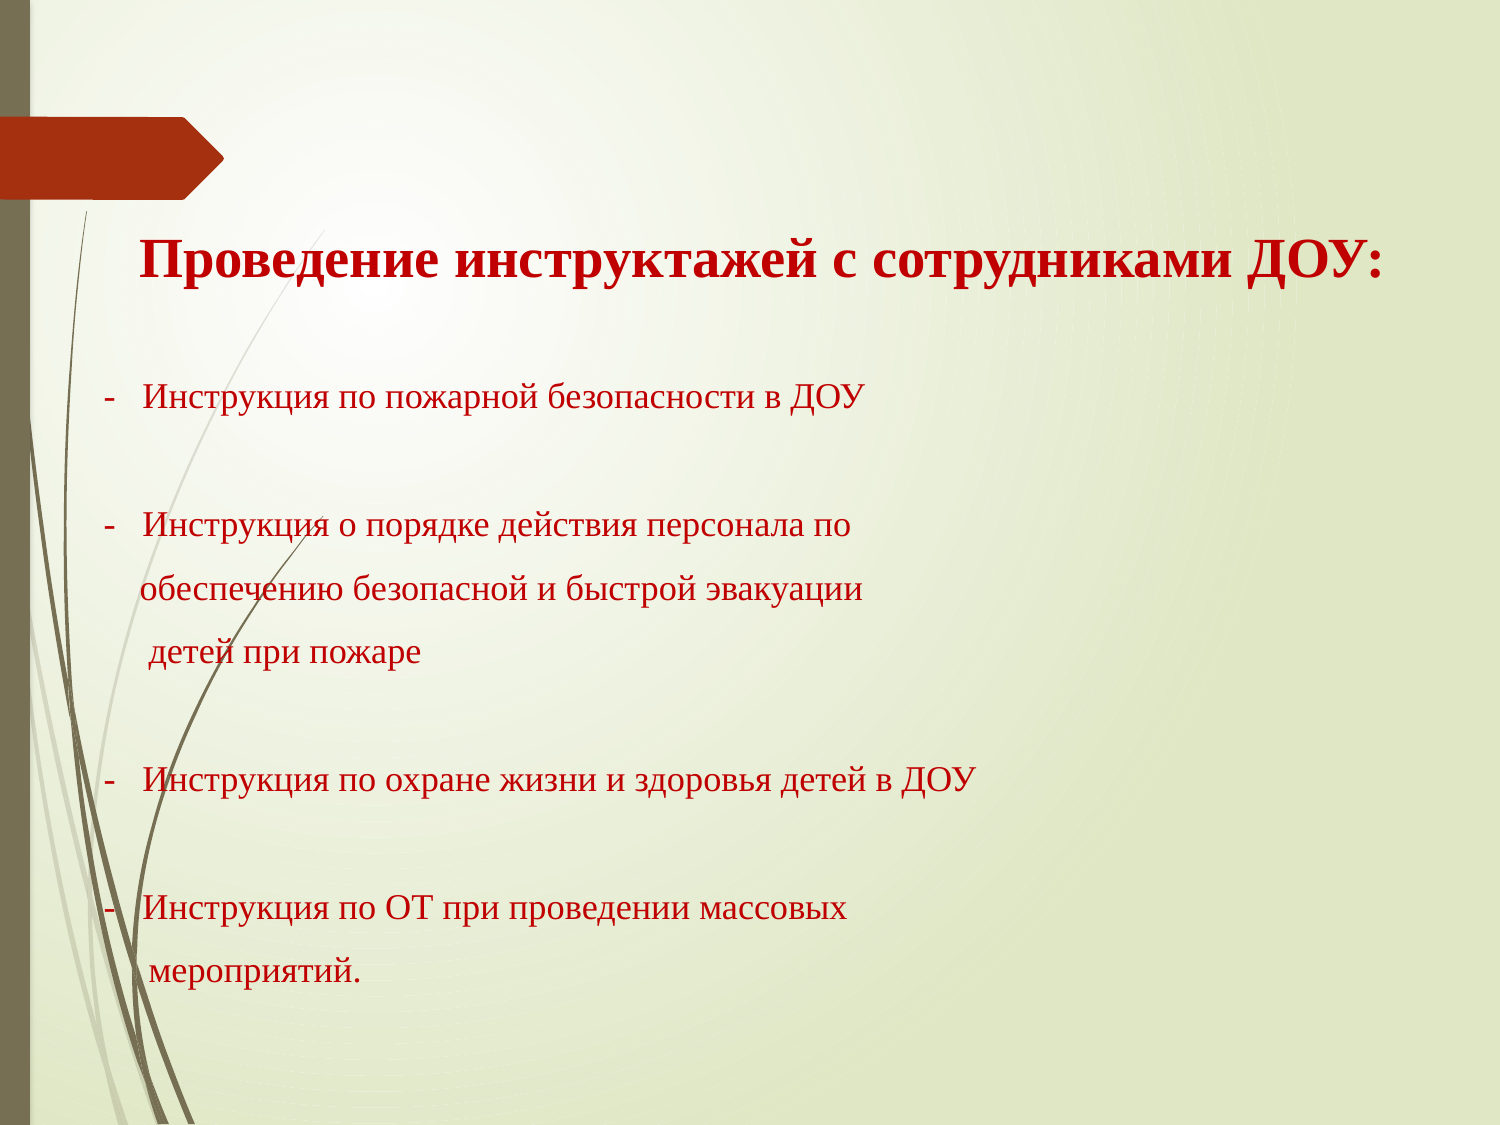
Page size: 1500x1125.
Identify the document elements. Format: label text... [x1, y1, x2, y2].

list Проведение инструктажей с сотрудниками ДОУ: - Инструкция по пожарной безопасности в ДОУ - Инструкция о порядке действия персонала по обеспечению безопасной и быстрой эвакуации детей при пожаре - Инструкция по охране жизни и здоровья детей в ДОУ - Инструкция по ОТ при проведении массовых мероприятий. [88, 125, 1436, 1000]
